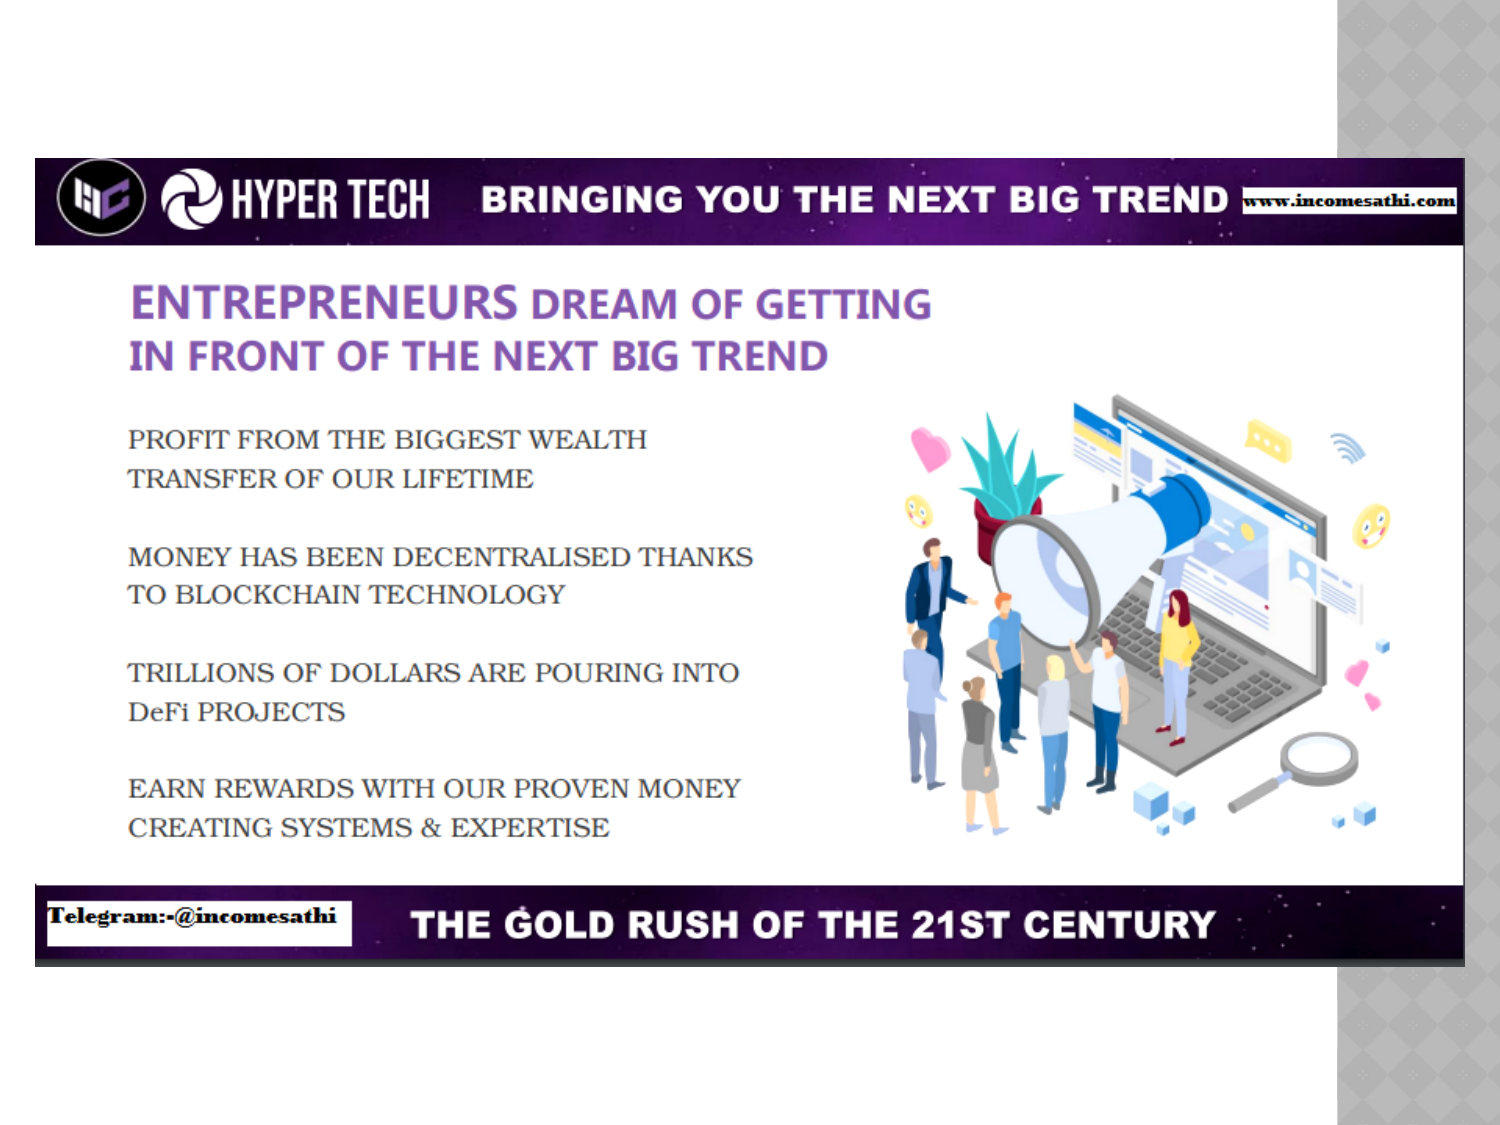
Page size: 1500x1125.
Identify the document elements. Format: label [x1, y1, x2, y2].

picture [34, 158, 1466, 967]
